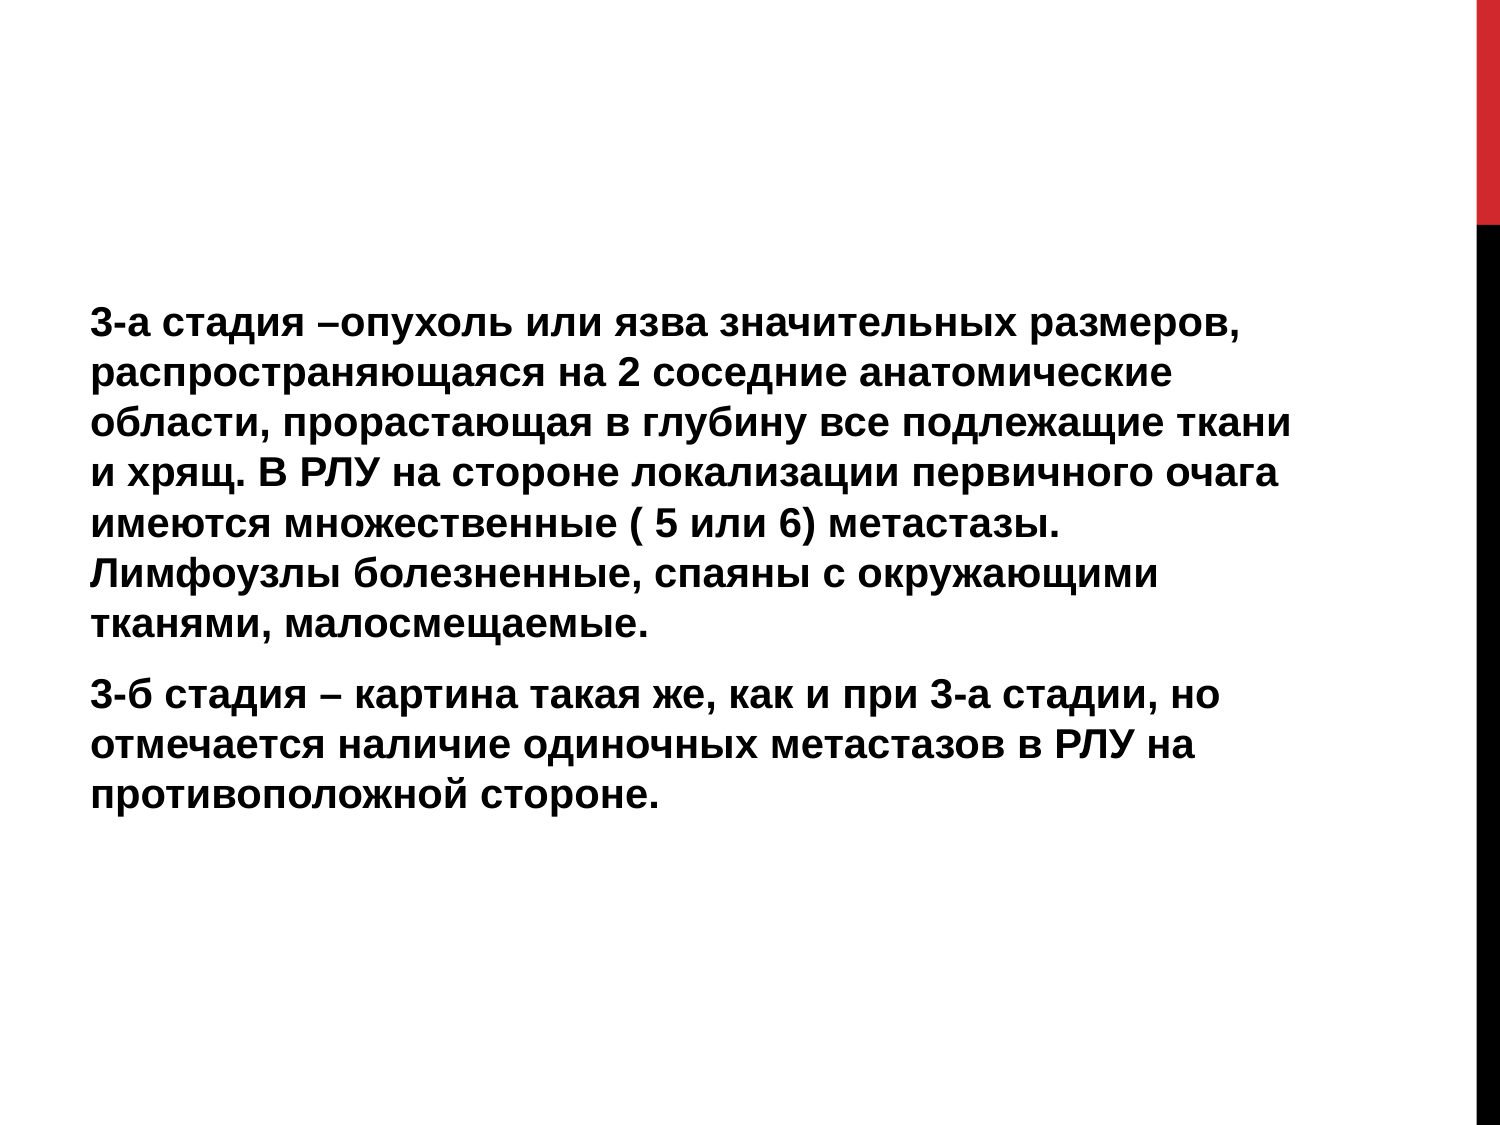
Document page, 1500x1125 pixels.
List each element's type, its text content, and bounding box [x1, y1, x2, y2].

list 3-а стадия –опухоль или язва значительных размеров, распространяющаяся на 2 соседние анатомические области, прорастающая в глубину все подлежащие ткани и хрящ. В РЛУ на стороне локализации первичного очага имеются множественные ( 5 или 6) метастазы. Лимфоузлы болезненные, спаяны с окружающими тканями, малосмещаемые. 3-б стадия – картина такая же, как и при 3-а стадии, но отмечается наличие одиночных метастазов в РЛУ на противоположной стороне. [75, 287, 1325, 1005]
